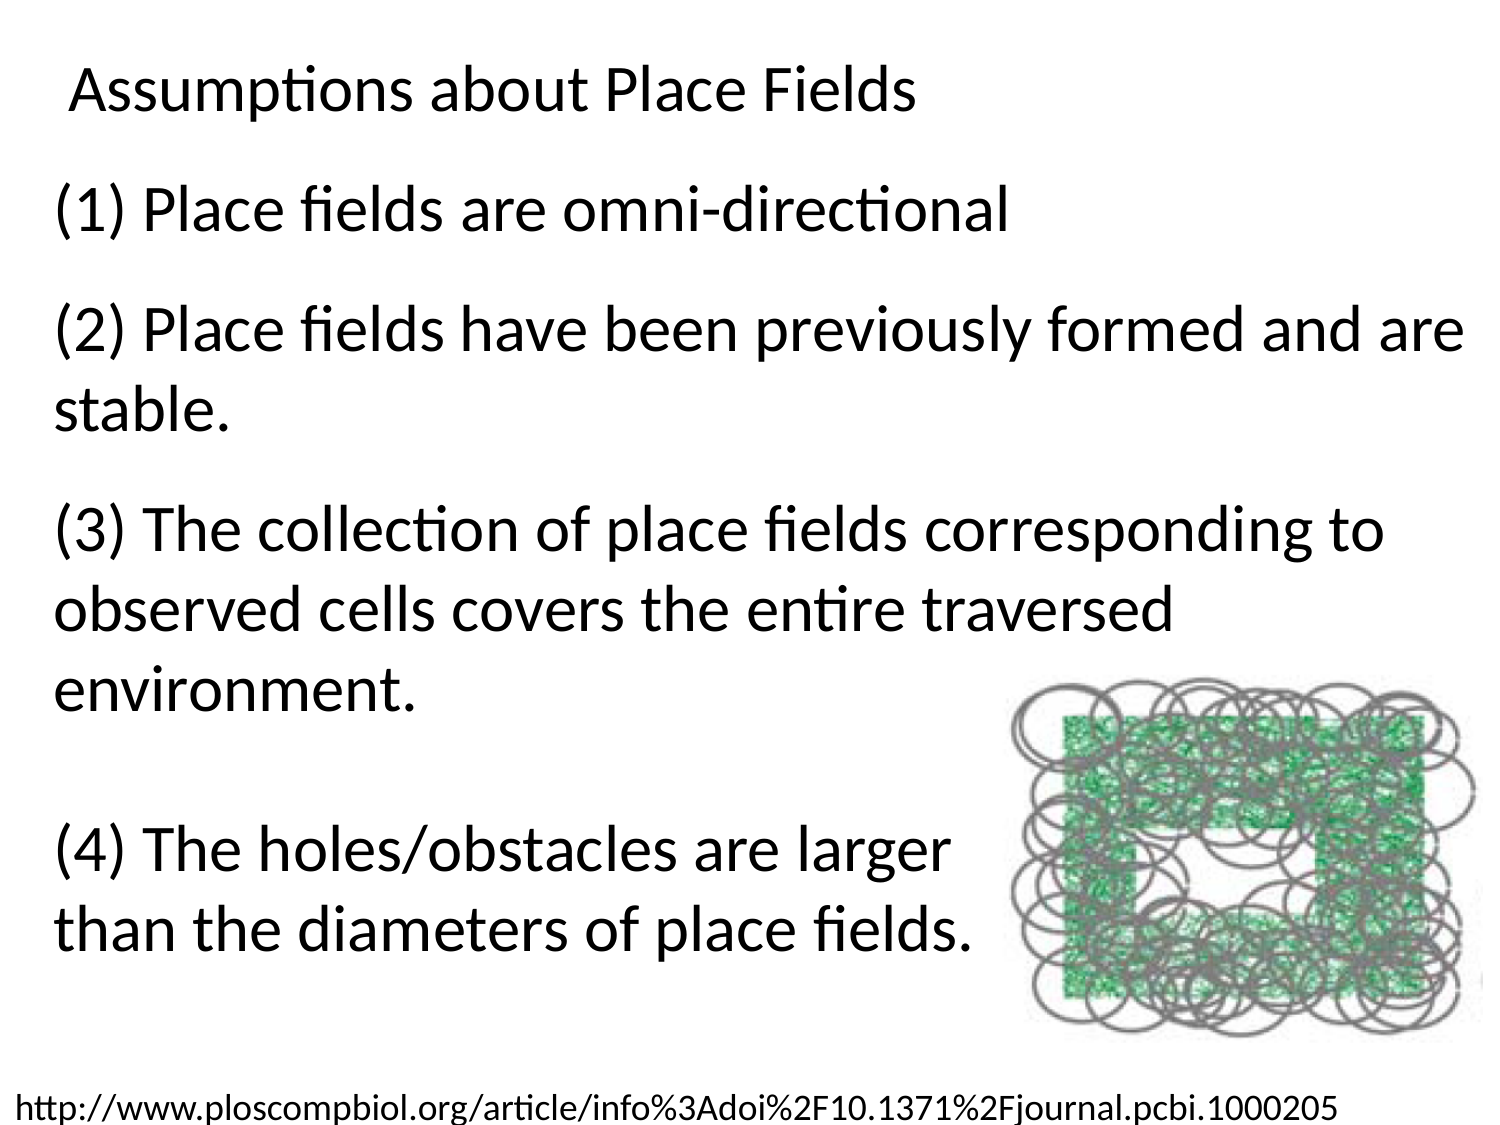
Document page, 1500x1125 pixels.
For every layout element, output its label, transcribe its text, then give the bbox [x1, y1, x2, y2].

text_box Assumptions about Place Fields Place fields are omni-directional (2) Place fields have been previously formed and are stable. (3) The collection of place fields corresponding to observed cells covers the entire traversed environment. (4) The holes/obstacles are larger than the diameters of place fields. [38, 37, 1500, 1052]
picture [994, 668, 1483, 1044]
text_box http://www.ploscompbiol.org/article/info%3Adoi%2F10.1371%2Fjournal.pcbi.1000205 [0, 1075, 1500, 1125]
